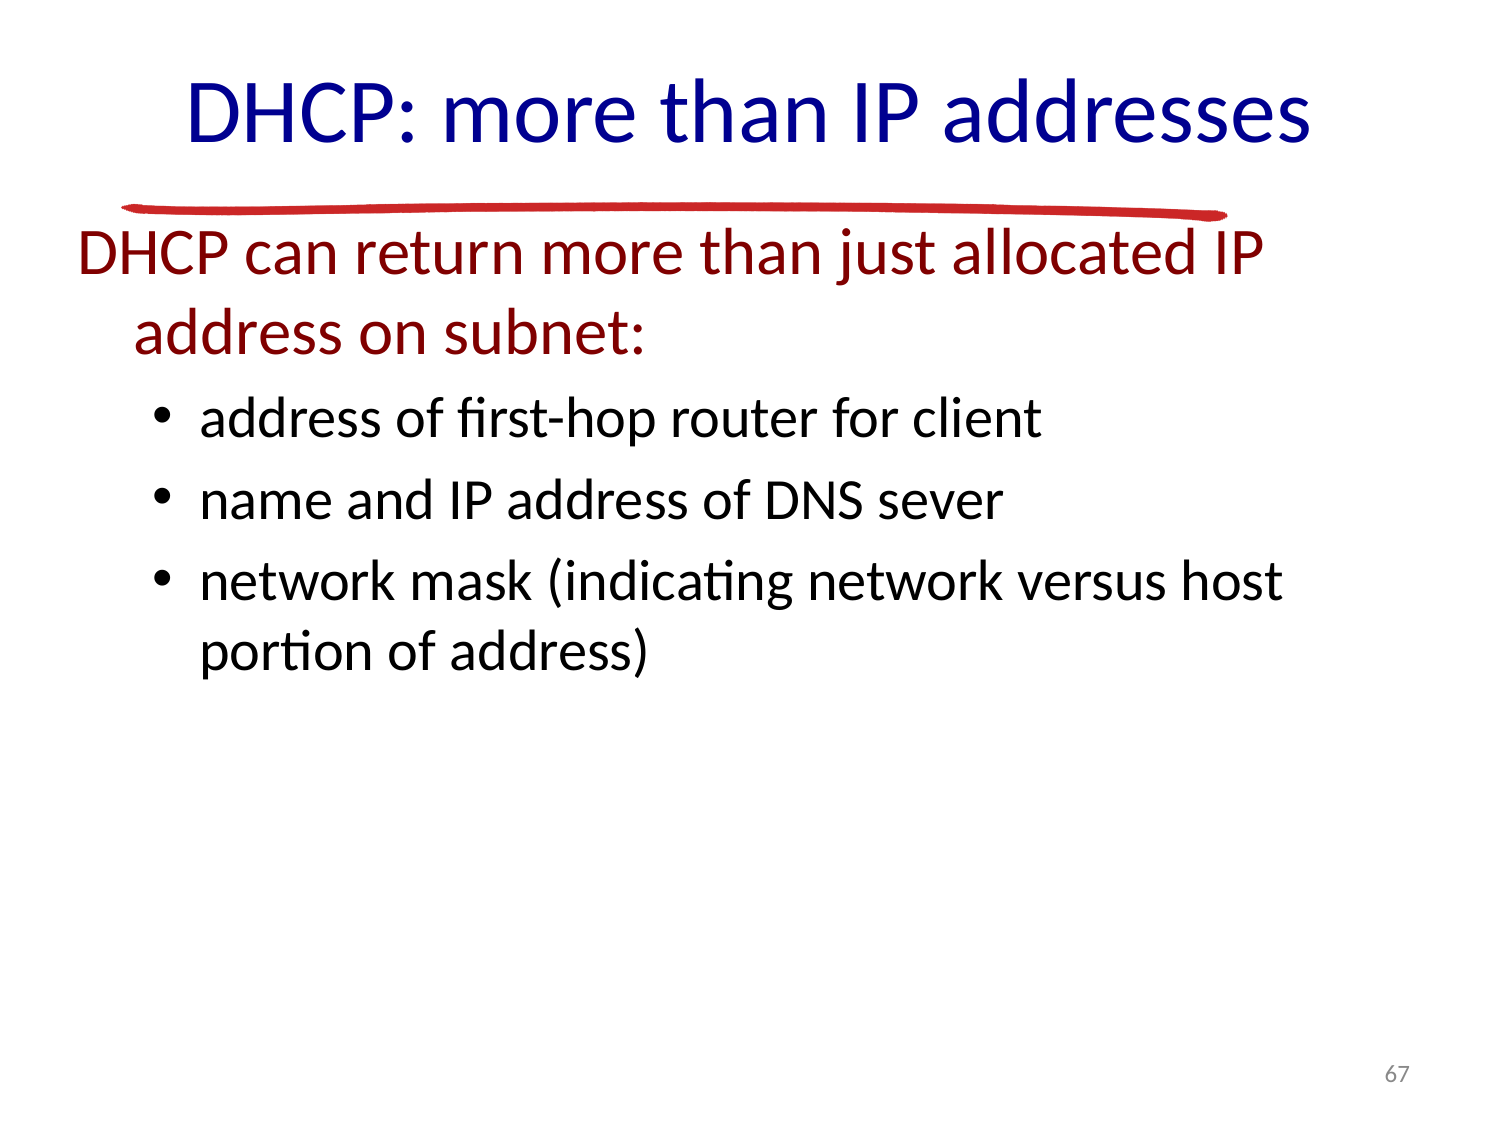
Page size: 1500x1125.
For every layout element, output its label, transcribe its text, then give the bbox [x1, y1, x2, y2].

picture [115, 197, 1242, 227]
slide_number 67 [1074, 1042, 1425, 1103]
title DHCP: more than IP addresses [75, 12, 1425, 200]
list DHCP can return more than just allocated IP address on subnet: address of first-hop router for client name and IP address of DNS sever network mask (indicating network versus host portion of address) [62, 200, 1463, 1005]
